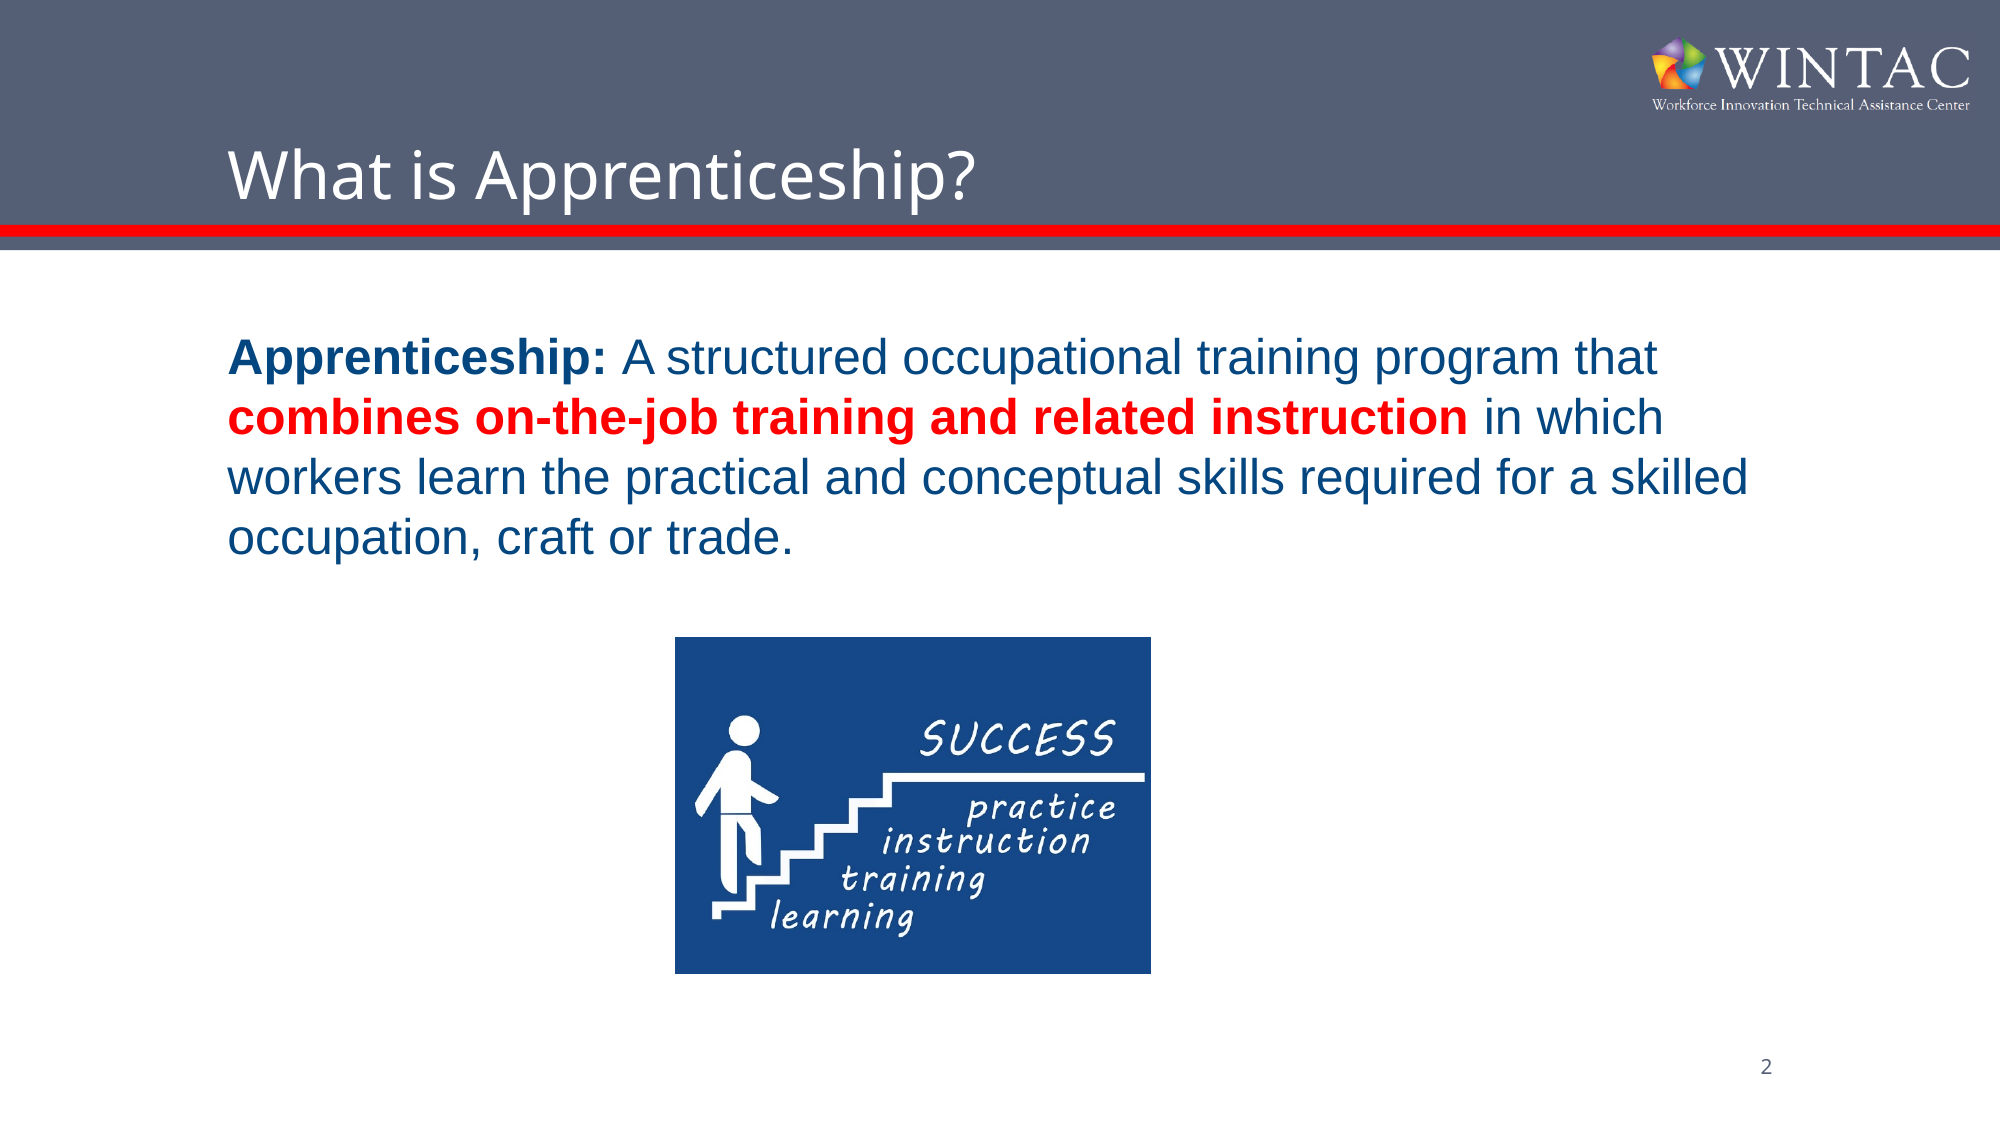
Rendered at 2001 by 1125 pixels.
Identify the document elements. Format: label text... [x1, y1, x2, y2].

picture [675, 637, 1151, 974]
slide_number 2 [1562, 1045, 1788, 1091]
title What is Apprenticeship? [212, 51, 1788, 222]
list Apprenticeship: A structured occupational training program that combines on-the-job training and related instruction in which workers learn the practical and conceptual skills required for a skilled occupation, craft or trade. [212, 317, 1820, 638]
picture [1641, 27, 1981, 120]
